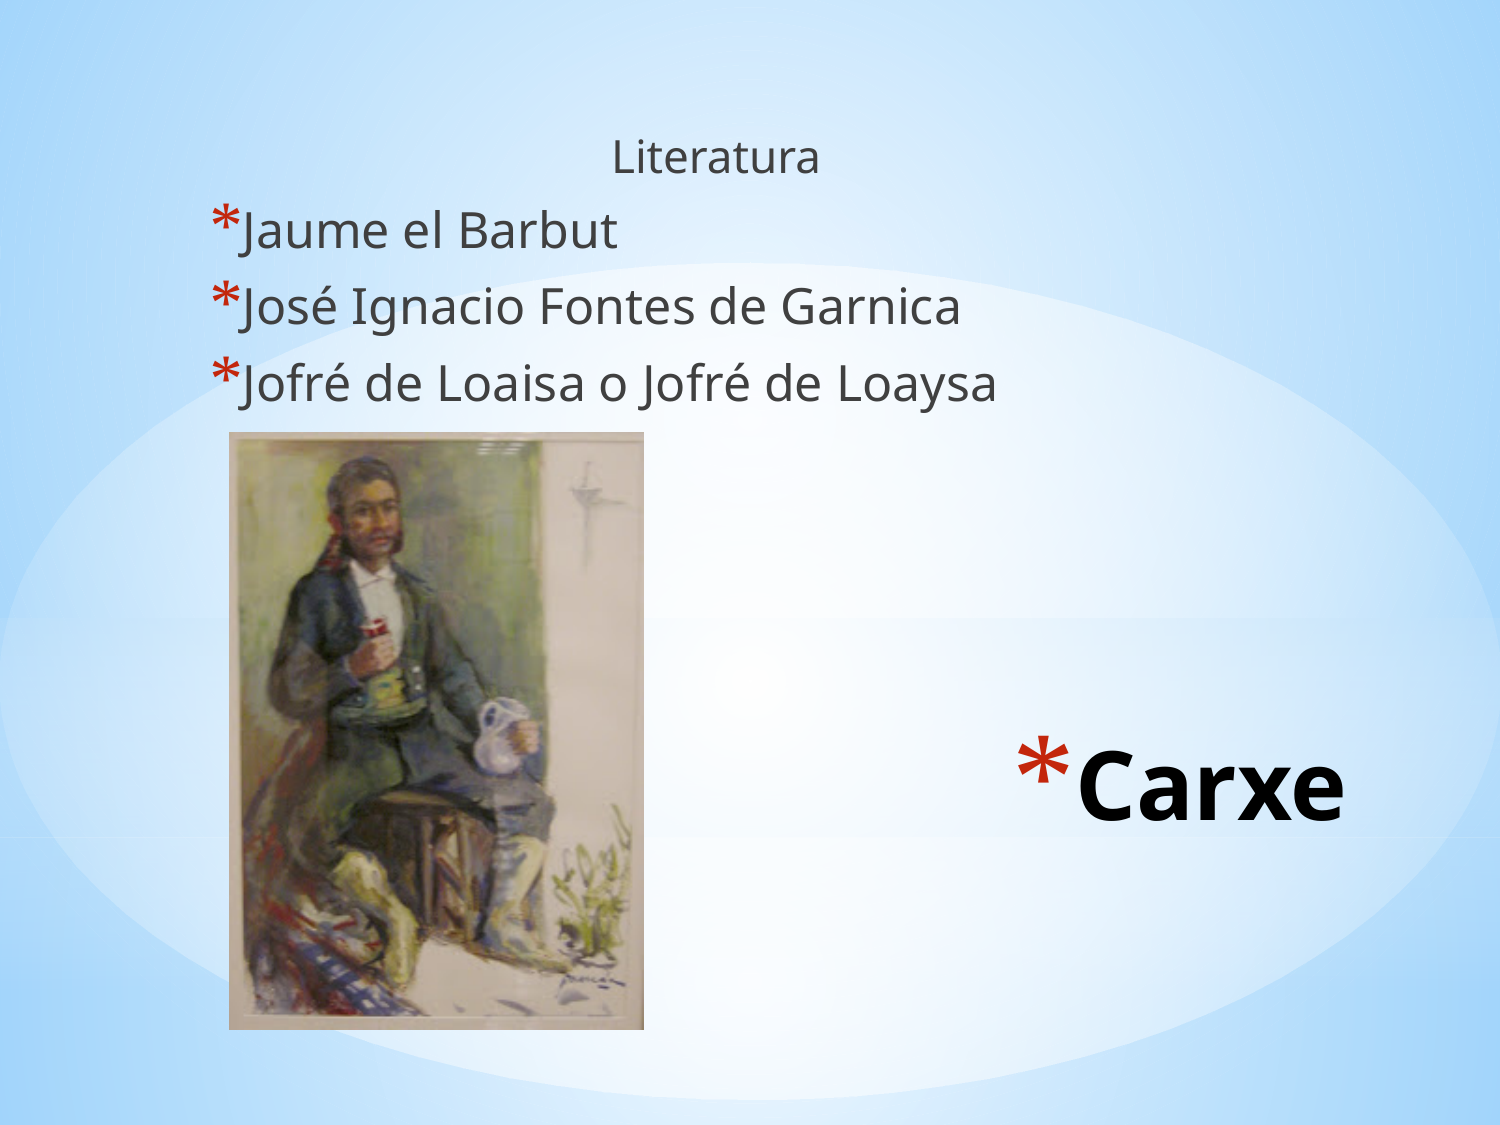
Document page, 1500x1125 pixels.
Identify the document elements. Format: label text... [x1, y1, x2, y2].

picture [229, 432, 644, 1030]
title Carxe [647, 717, 1363, 905]
list Literatura Jaume el Barbut José Ignacio Fontes de Garnica Jofré de Loaisa o Jofré de Loaysa [187, 120, 1238, 690]
